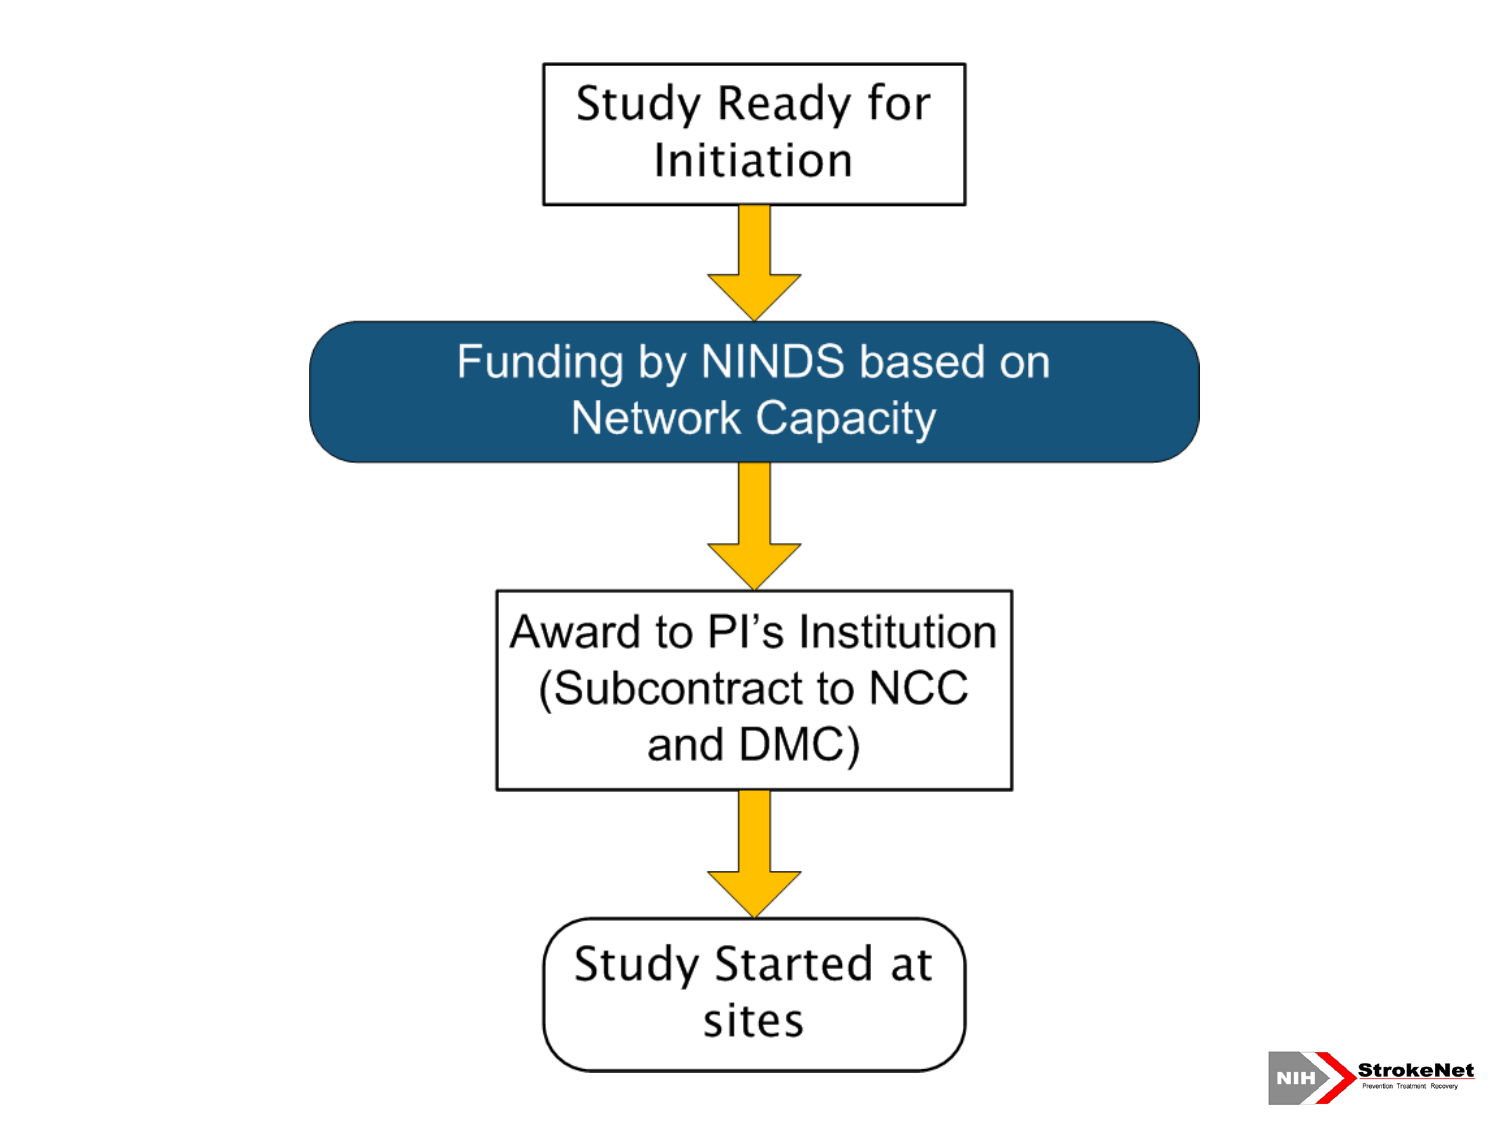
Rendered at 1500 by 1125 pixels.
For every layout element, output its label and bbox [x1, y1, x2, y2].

picture [308, 62, 1201, 1074]
picture [1262, 1034, 1483, 1122]
